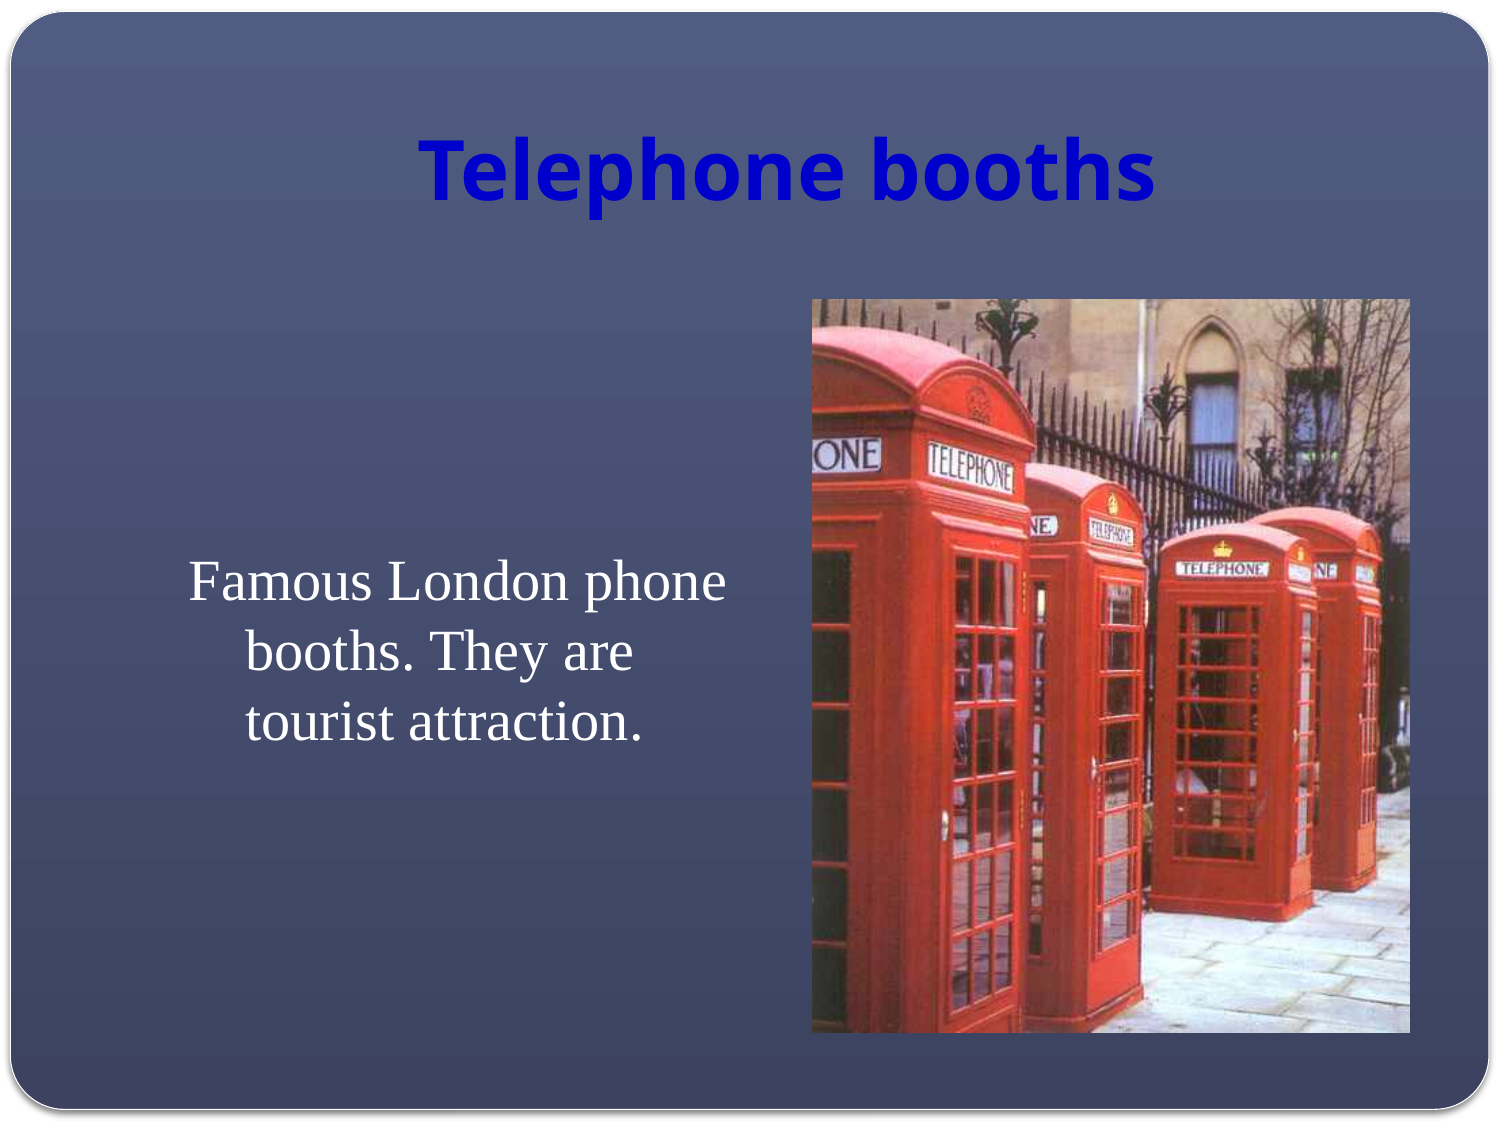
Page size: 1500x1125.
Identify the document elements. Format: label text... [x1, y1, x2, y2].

title Telephone booths [149, 44, 1426, 233]
picture [812, 299, 1410, 1034]
text_box Famous London phone booths. They are tourist attraction. [174, 289, 799, 965]
